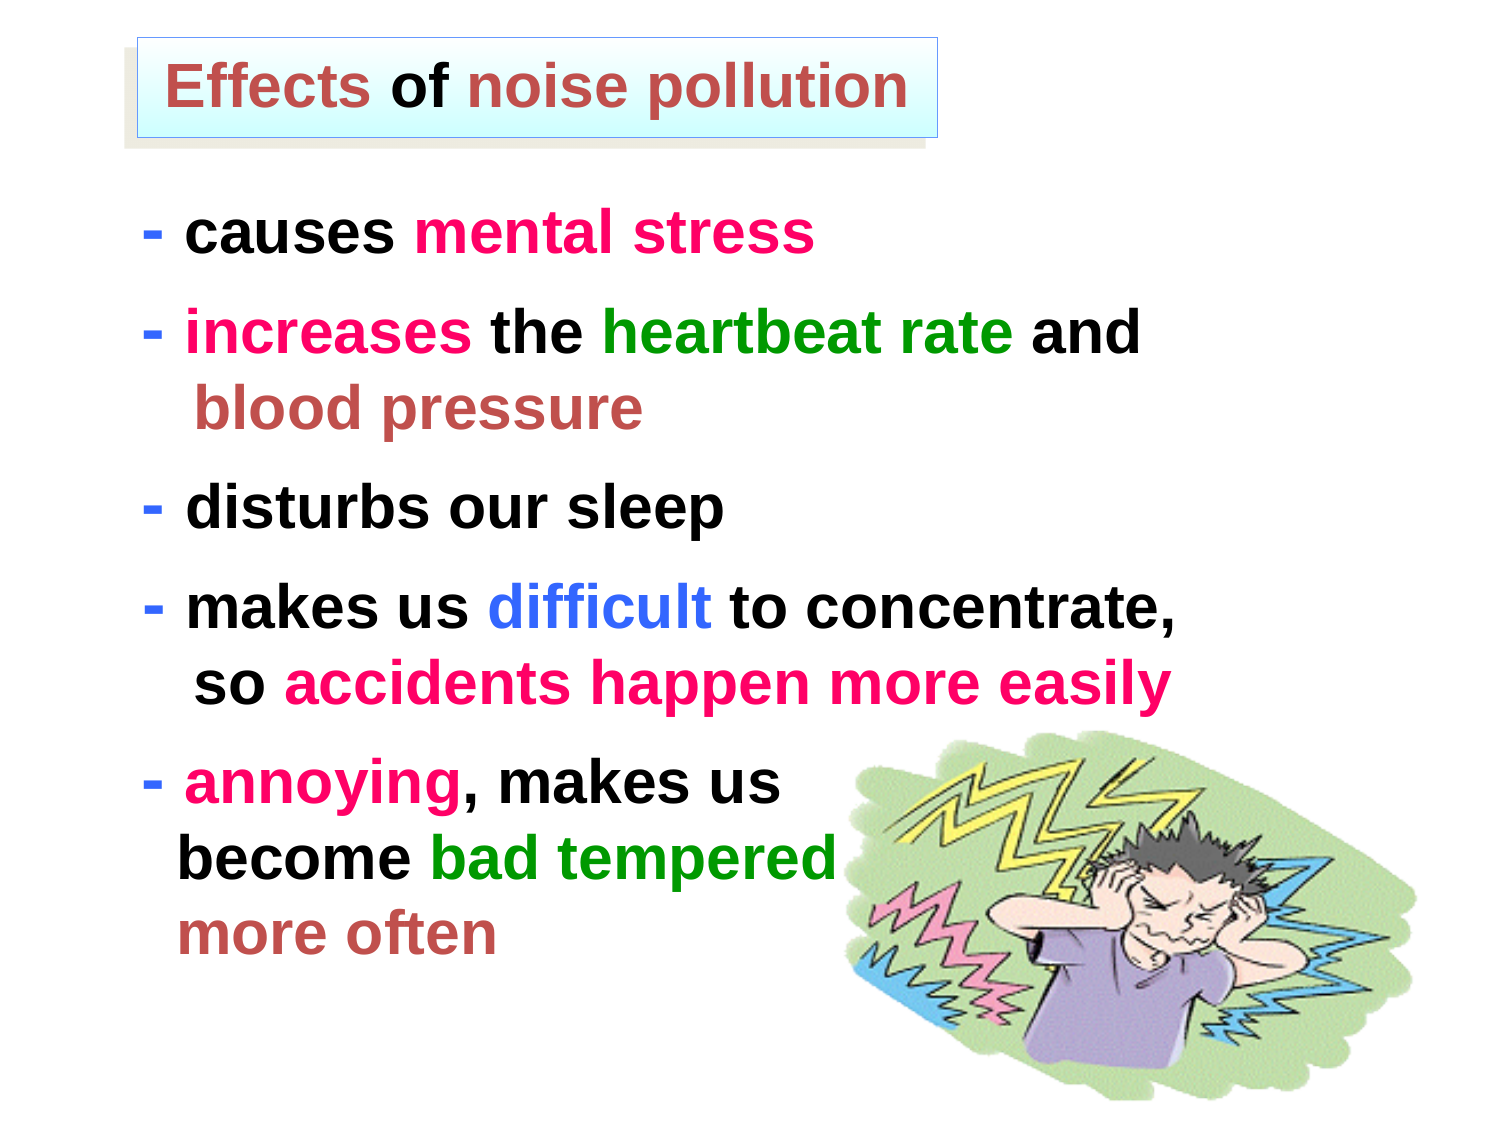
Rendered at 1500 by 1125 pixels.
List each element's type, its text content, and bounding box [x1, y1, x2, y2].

picture [826, 715, 1426, 1113]
text_box - increases the heartbeat rate and blood pressure [126, 275, 1176, 450]
text_box - disturbs our sleep [127, 449, 742, 549]
text_box - causes mental stress [126, 174, 832, 275]
text_box Effects of noise pollution [137, 37, 938, 138]
text_box - annoying, makes us become bad tempered more often [126, 724, 821, 975]
text_box - makes us difficult to concentrate, so accidents happen more easily [127, 549, 1193, 725]
